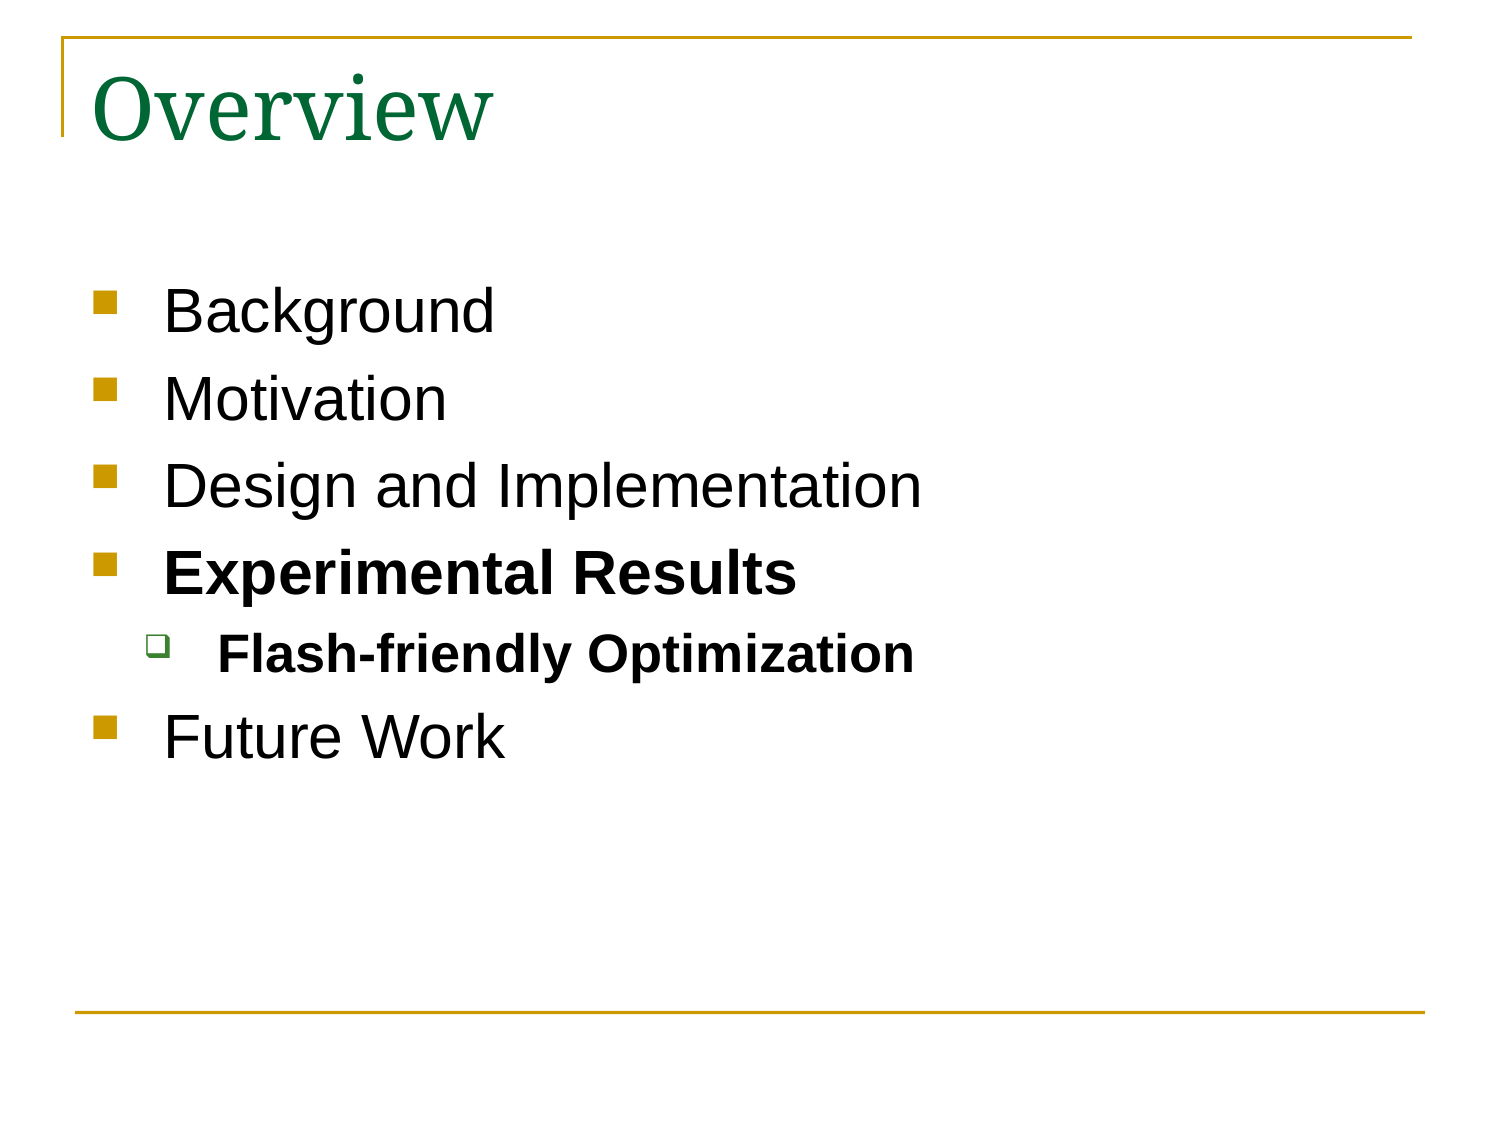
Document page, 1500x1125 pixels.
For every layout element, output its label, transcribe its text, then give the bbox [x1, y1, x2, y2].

title Overview [75, 45, 1425, 233]
list Background Motivation Design and Implementation Experimental Results Flash-friendly Optimization Future Work [75, 262, 1425, 1006]
